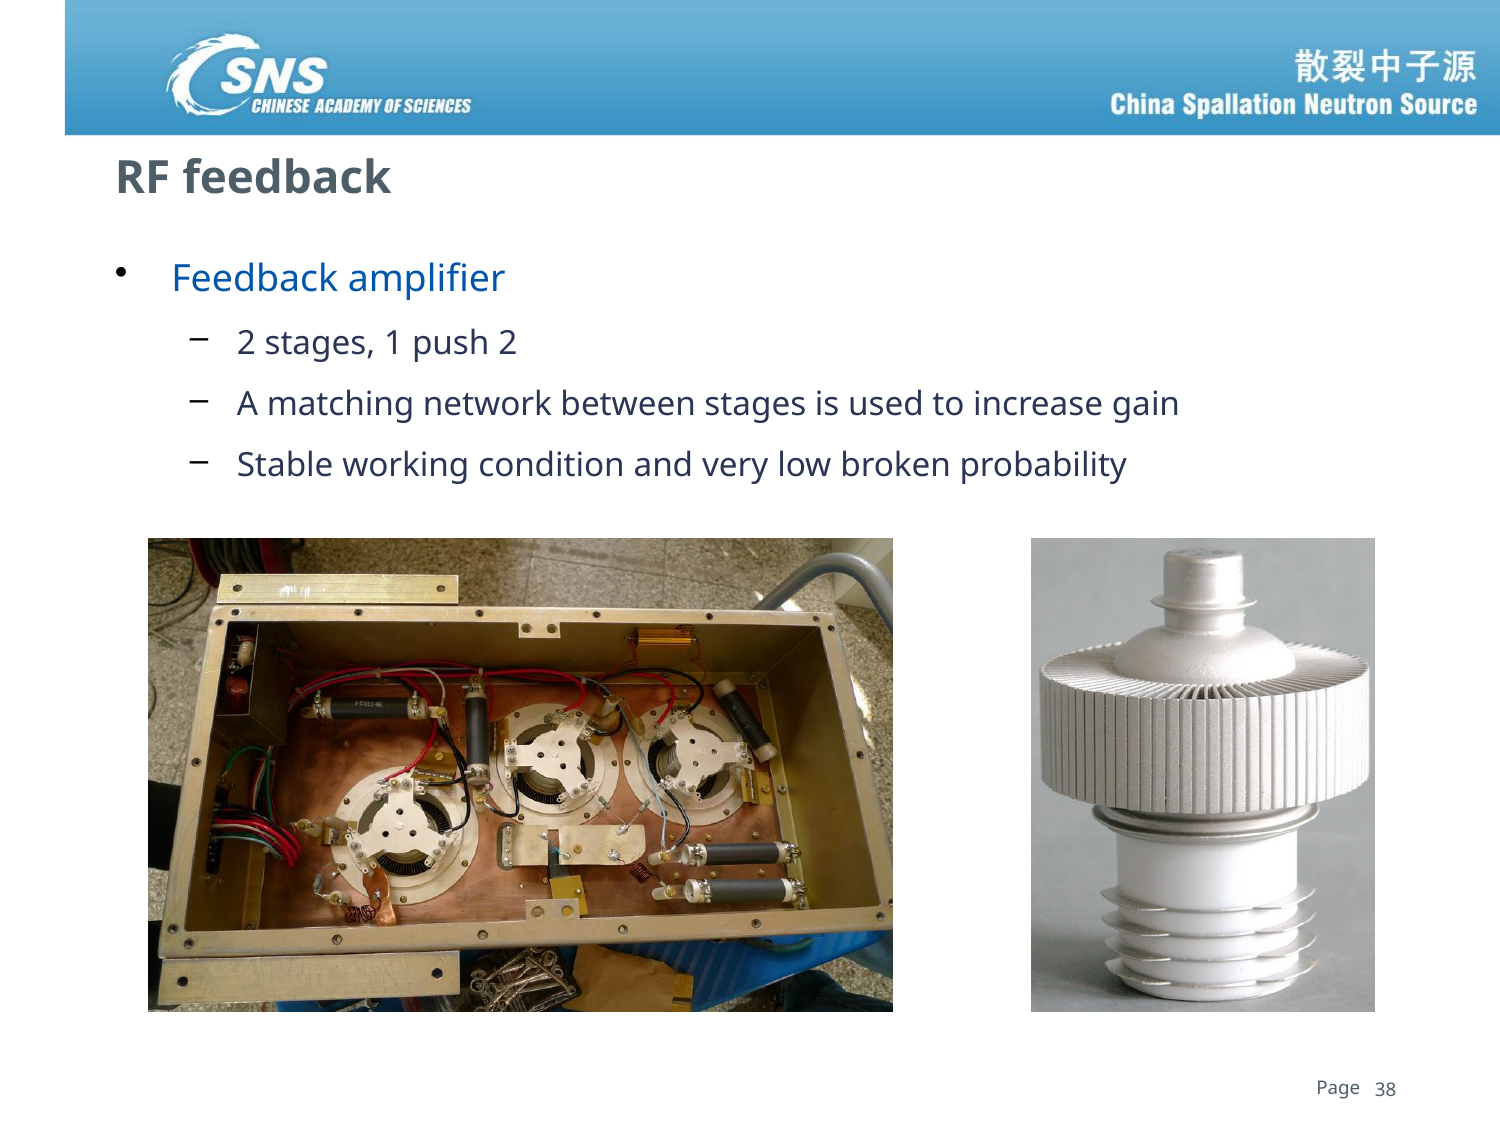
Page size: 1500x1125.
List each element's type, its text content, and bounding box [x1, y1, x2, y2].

picture [64, 0, 1500, 1125]
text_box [148, 538, 1376, 1012]
slide_number 38 [1350, 1070, 1412, 1106]
list Feedback amplifier 2 stages, 1 push 2 A matching network between stages is used to increase gain Stable working condition and very low broken probability [99, 237, 1436, 1050]
title RF feedback [99, 137, 1125, 213]
